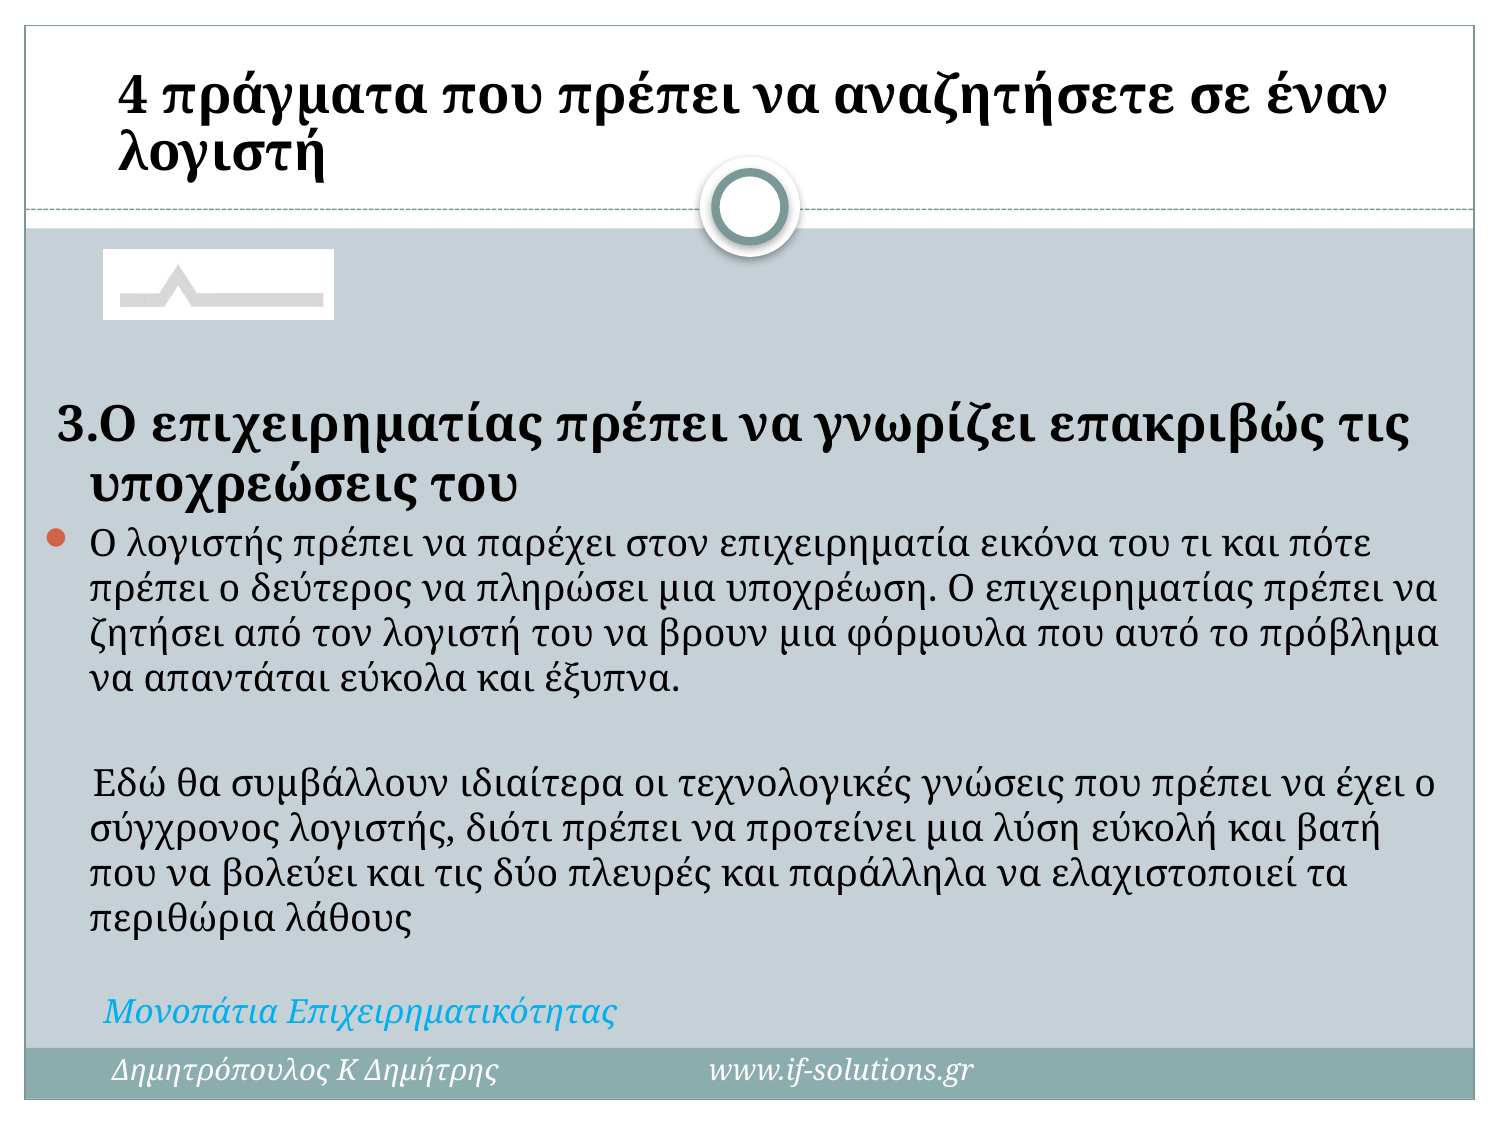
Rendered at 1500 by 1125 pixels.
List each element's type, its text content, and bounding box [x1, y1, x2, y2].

text_box Μονοπάτια Επιχειρηματικότητας Δημητρόπουλος Κ Δημήτρης www.if-solutions.gr [88, 987, 1259, 1125]
list 3.Ο επιχειρηματίας πρέπει να γνωρίζει επακριβώς τις υποχρεώσεις του Ο λογιστής πρέπει να παρέχει στον επιχειρηματία εικόνα του τι και πότε πρέπει ο δεύτερος να πληρώσει μια υποχρέωση. Ο επιχειρηματίας πρέπει να ζητήσει από τον λογιστή του να βρουν μια φόρμουλα που αυτό το πρόβλημα να απαντάται εύκολα και έξυπνα. Εδώ θα συμβάλλουν ιδιαίτερα οι τεχνολογικές γνώσεις που πρέπει να έχει ο σύγχρονος λογιστής, διότι πρέπει να προτείνει μια λύση εύκολή και βατή που να βολεύει και τις δύο πλευρές και παράλληλα να ελαχιστοποιεί τα περιθώρια λάθους [29, 314, 1459, 976]
picture [102, 249, 334, 321]
text_box 4 πράγματα που πρέπει να αναζητήσετε σε έναν λογιστή [103, 59, 1447, 190]
